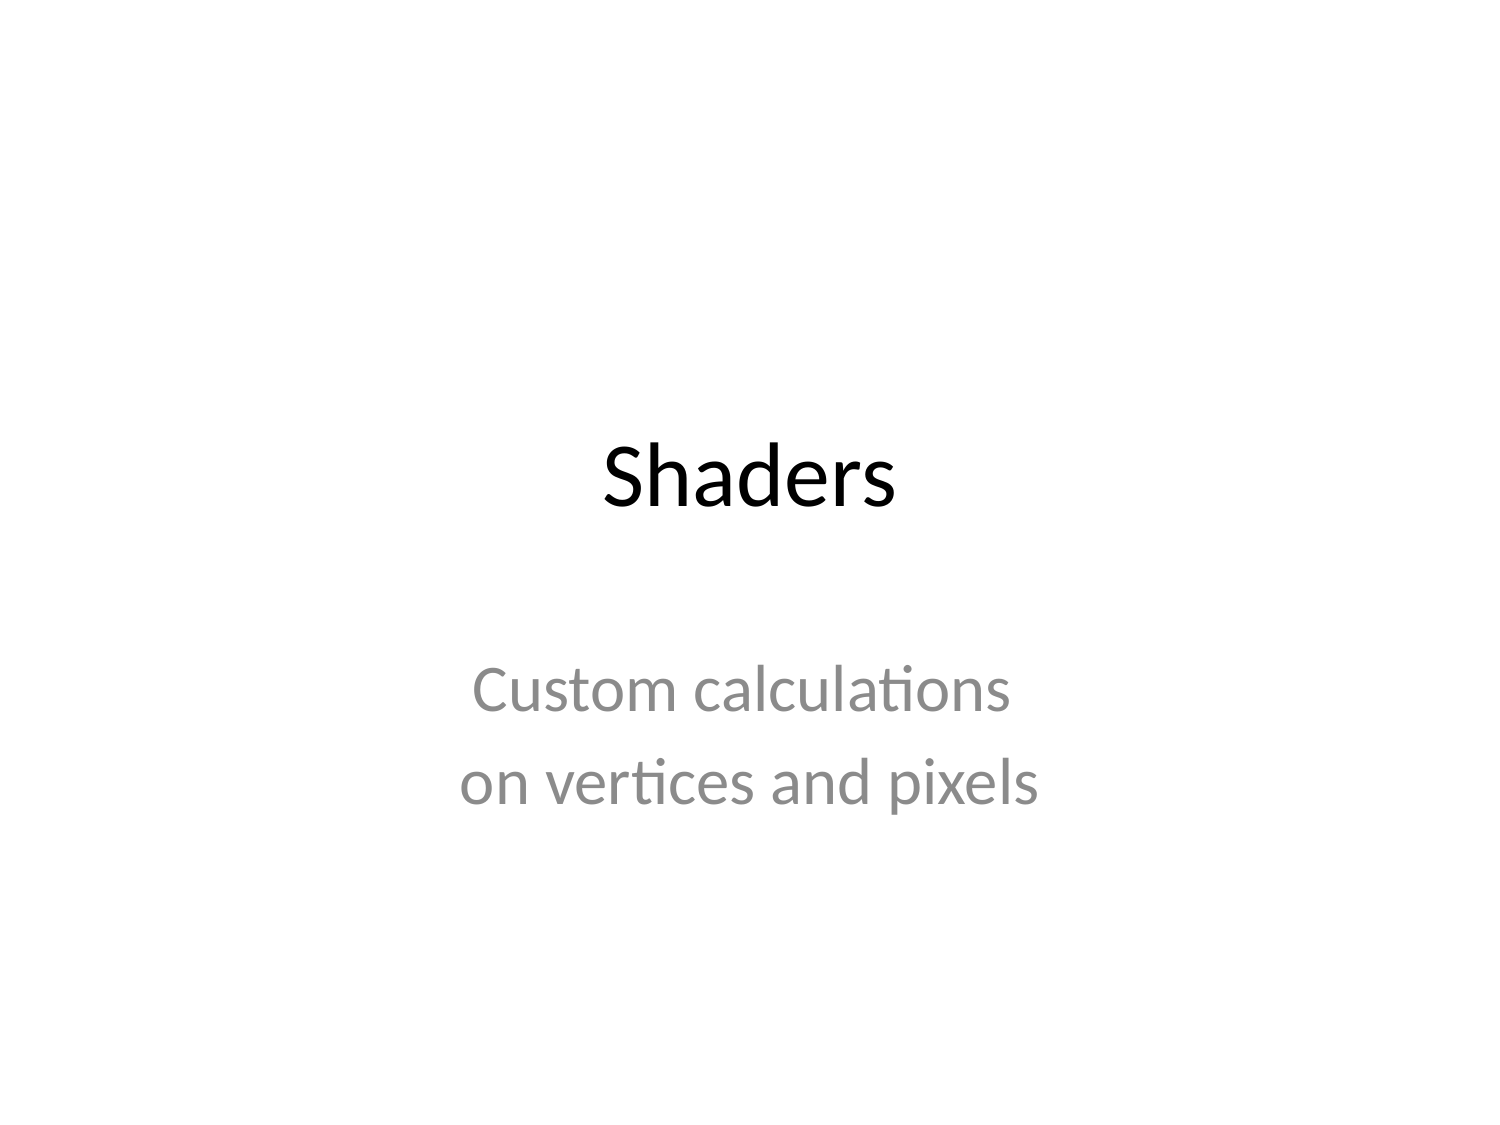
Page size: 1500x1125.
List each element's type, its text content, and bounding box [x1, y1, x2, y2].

title Shaders [112, 349, 1388, 591]
subtitle Custom calculations on vertices and pixels [225, 637, 1275, 925]
